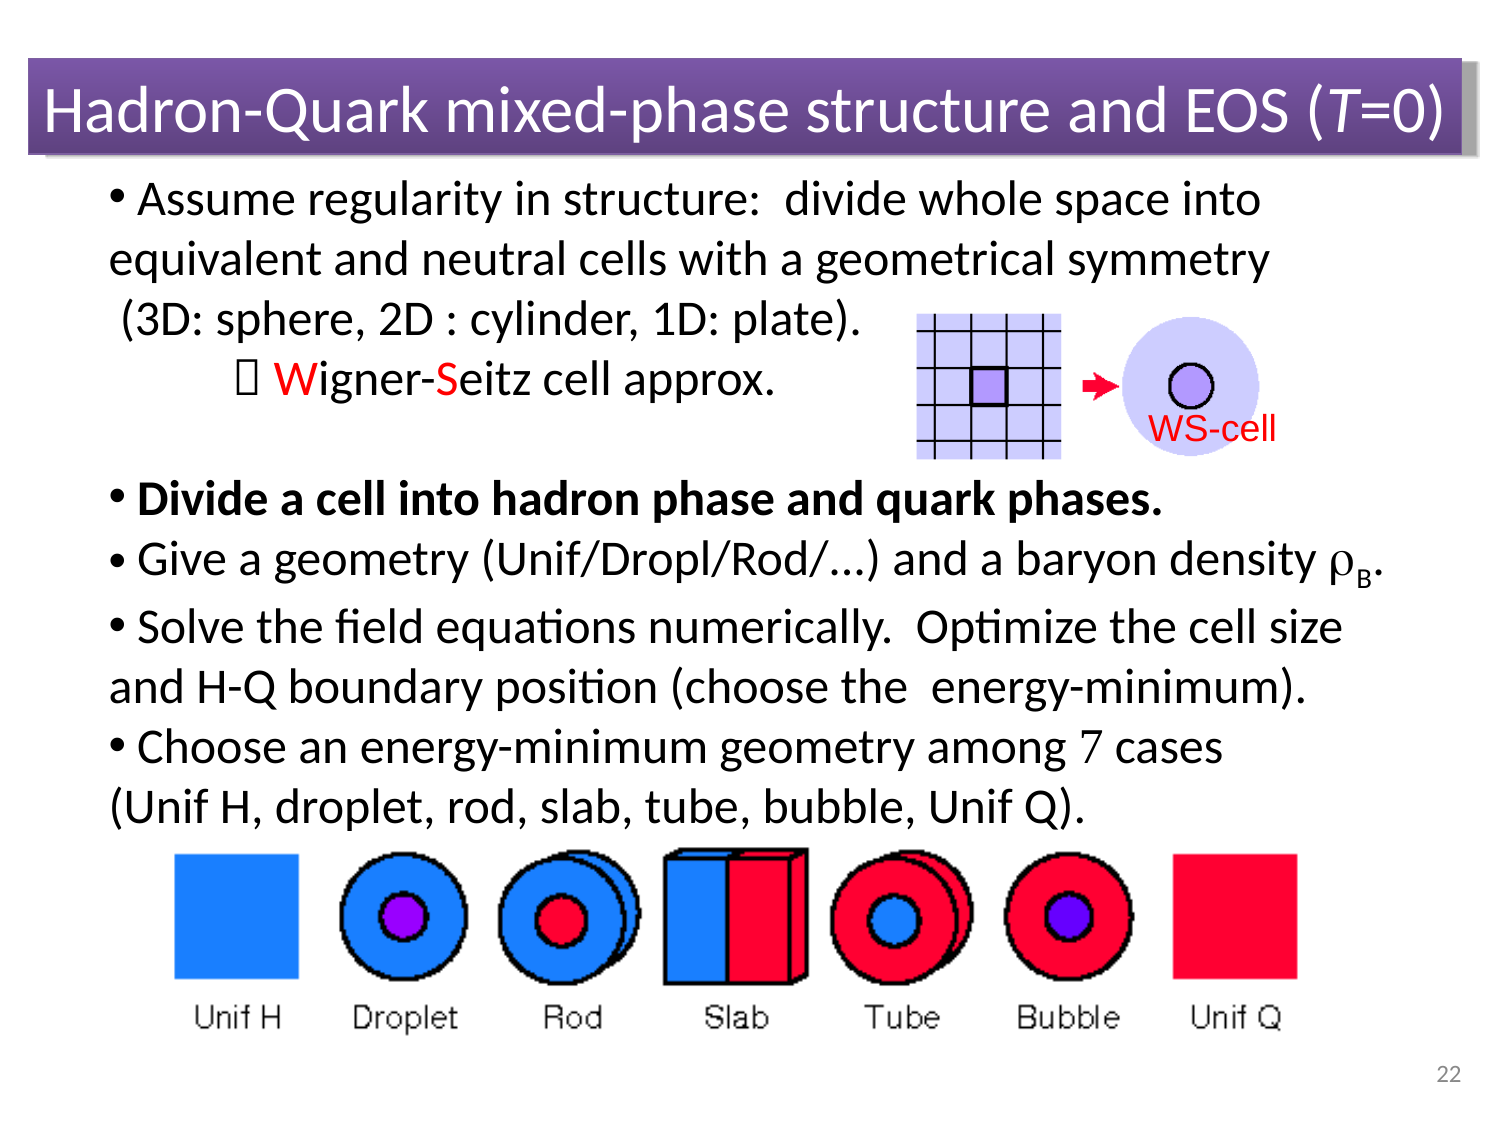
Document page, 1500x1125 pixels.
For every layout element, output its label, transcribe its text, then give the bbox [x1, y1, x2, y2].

text_box Hadron-Quark mixed-phase structure and EOS (T=0) [28, 58, 1462, 154]
picture [113, 831, 1360, 1055]
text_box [93, 157, 1442, 901]
text_box 22 [1126, 1042, 1477, 1103]
